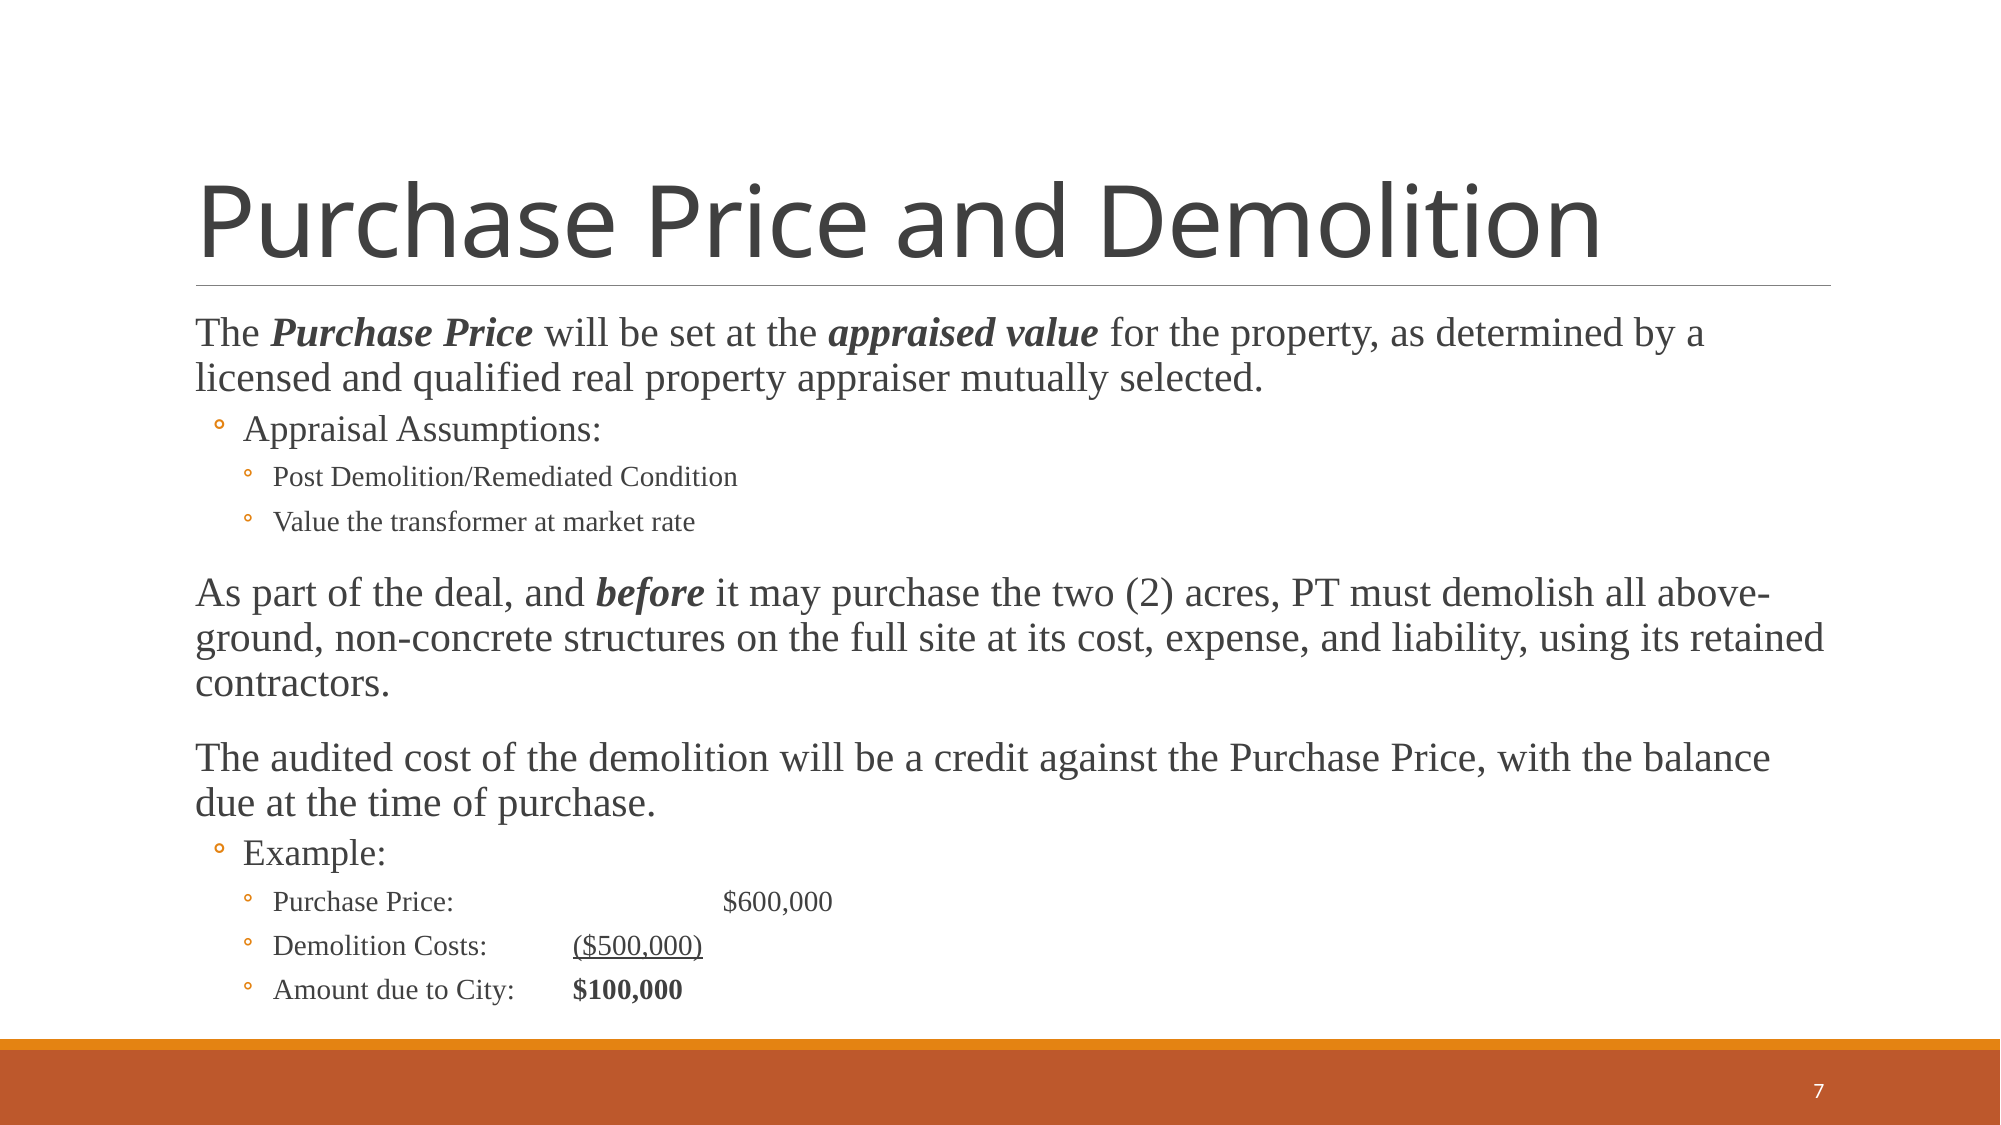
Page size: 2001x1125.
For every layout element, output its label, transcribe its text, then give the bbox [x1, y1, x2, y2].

title Purchase Price and Demolition [180, 47, 1830, 285]
list The Purchase Price will be set at the appraised value for the property, as determined by a licensed and qualified real property appraiser mutually selected. Appraisal Assumptions: Post Demolition/Remediated Condition Value the transformer at market rate As part of the deal, and before it may purchase the two (2) acres, PT must demolish all above-ground, non-concrete structures on the full site at its cost, expense, and liability, using its retained contractors. The audited cost of the demolition will be a credit against the Purchase Price, with the balance due at the time of purchase. Example: Purchase Price: $600,000 Demolition Costs: ($500,000) Amount due to City: $100,000 [180, 302, 1830, 1022]
slide_number 7 [1624, 1059, 1840, 1120]
